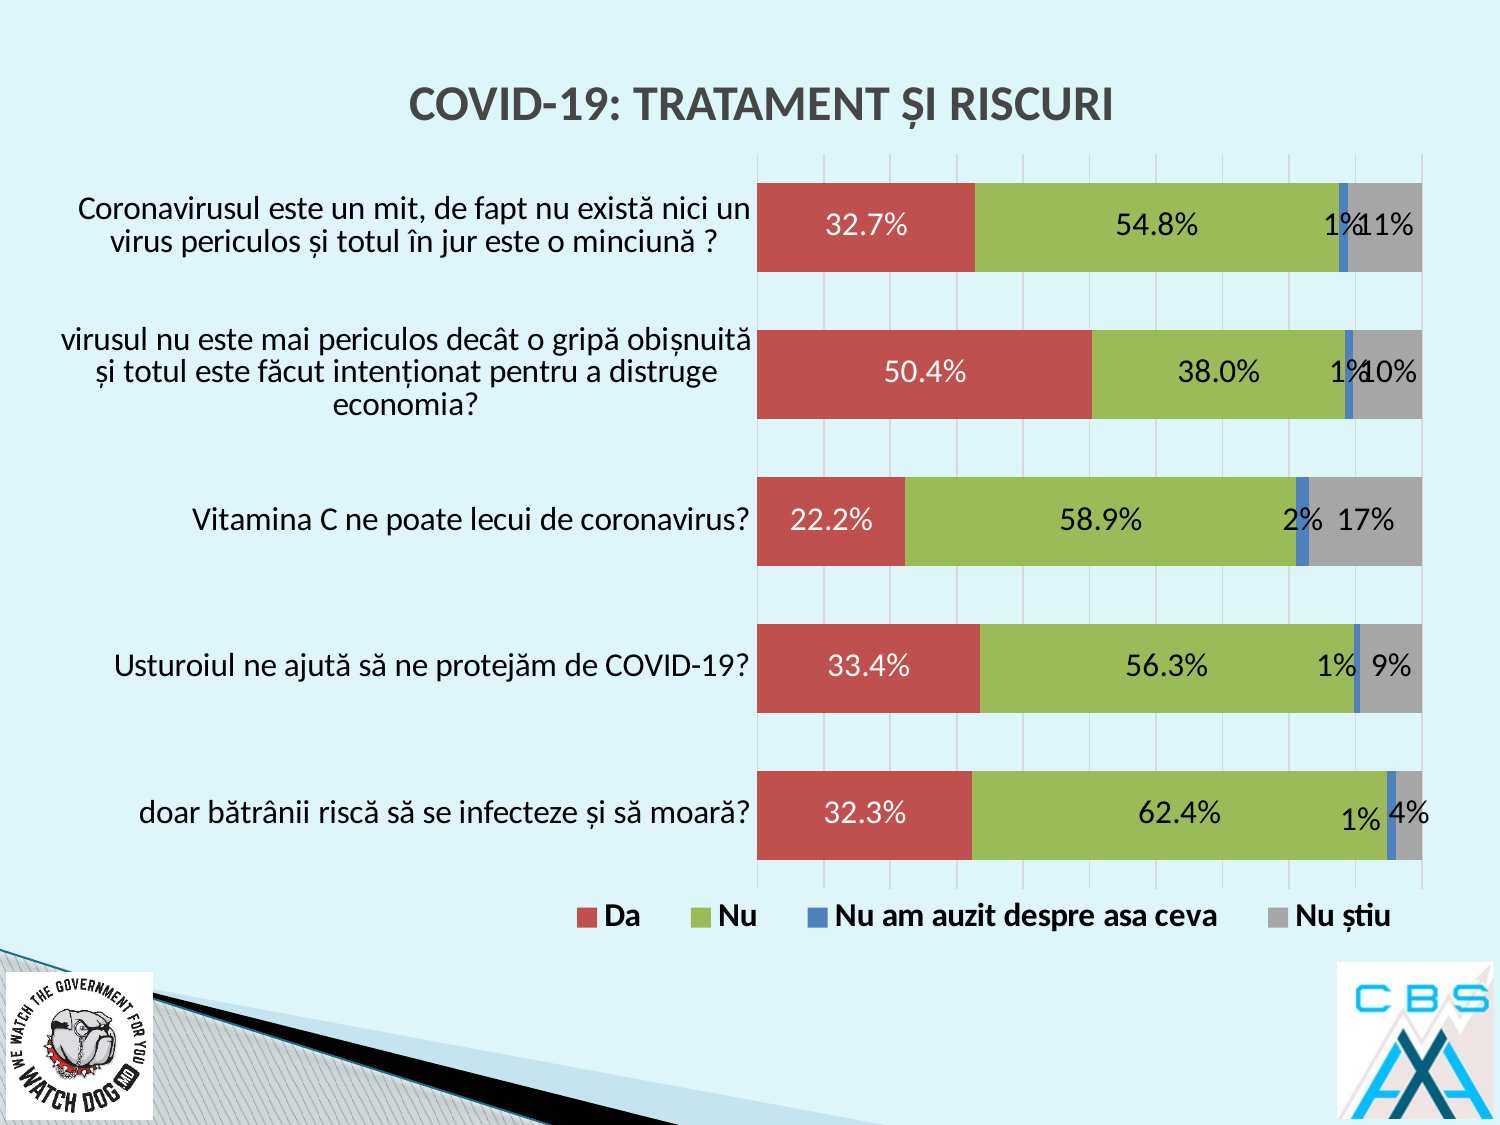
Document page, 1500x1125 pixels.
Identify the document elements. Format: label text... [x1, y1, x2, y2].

picture [1401, 1082, 1444, 1119]
title COVID-19: TRATAMENT ȘI RISCURI [87, 37, 1438, 137]
picture [1337, 962, 1494, 1119]
chart [49, 137, 1451, 963]
picture [6, 972, 153, 1120]
